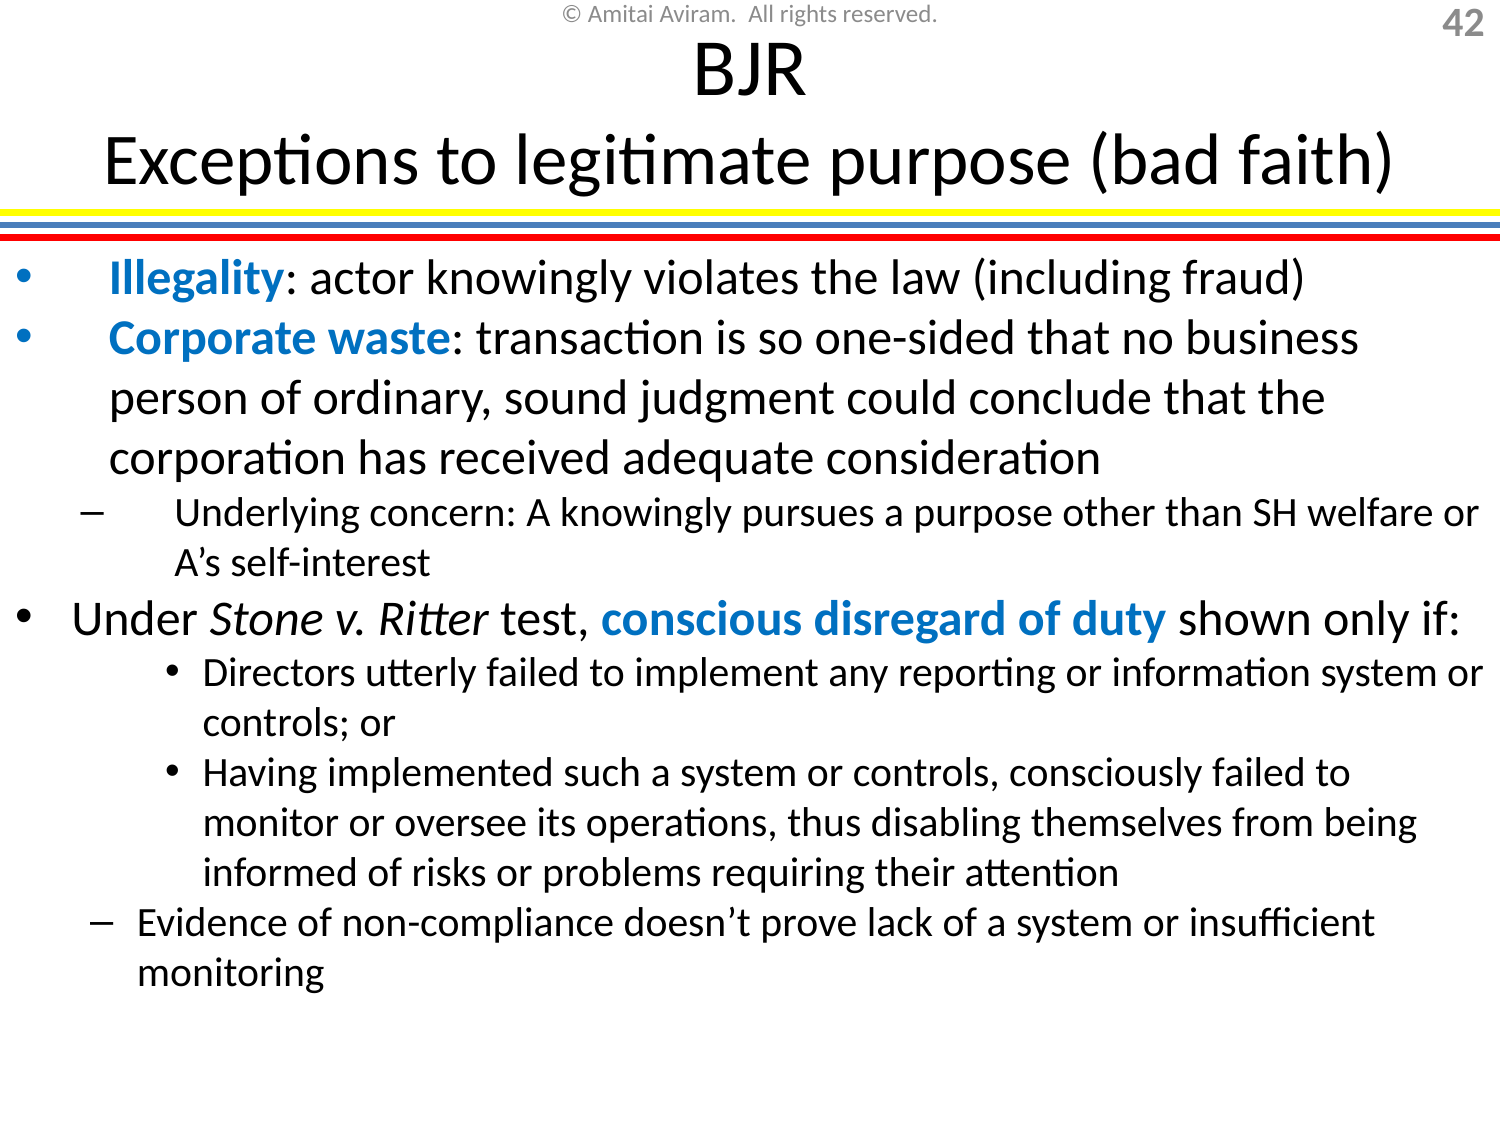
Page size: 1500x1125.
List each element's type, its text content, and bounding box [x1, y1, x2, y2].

list Illegality: actor knowingly violates the law (including fraud) Corporate waste: transaction is so one-sided that no business person of ordinary, sound judgment could conclude that the corporation has received adequate consideration Underlying concern: A knowingly pursues a purpose other than SH welfare or A’s self-interest Under Stone v. Ritter test, conscious disregard of duty shown only if: Directors utterly failed to implement any reporting or information system or controls; or Having implemented such a system or controls, consciously failed to monitor or oversee its operations, thus disabling themselves from being informed of risks or problems requiring their attention Evidence of non-compliance doesn’t prove lack of a system or insufficient monitoring [0, 237, 1500, 1125]
title BJR Exceptions to legitimate purpose (bad faith) [0, 0, 1500, 213]
